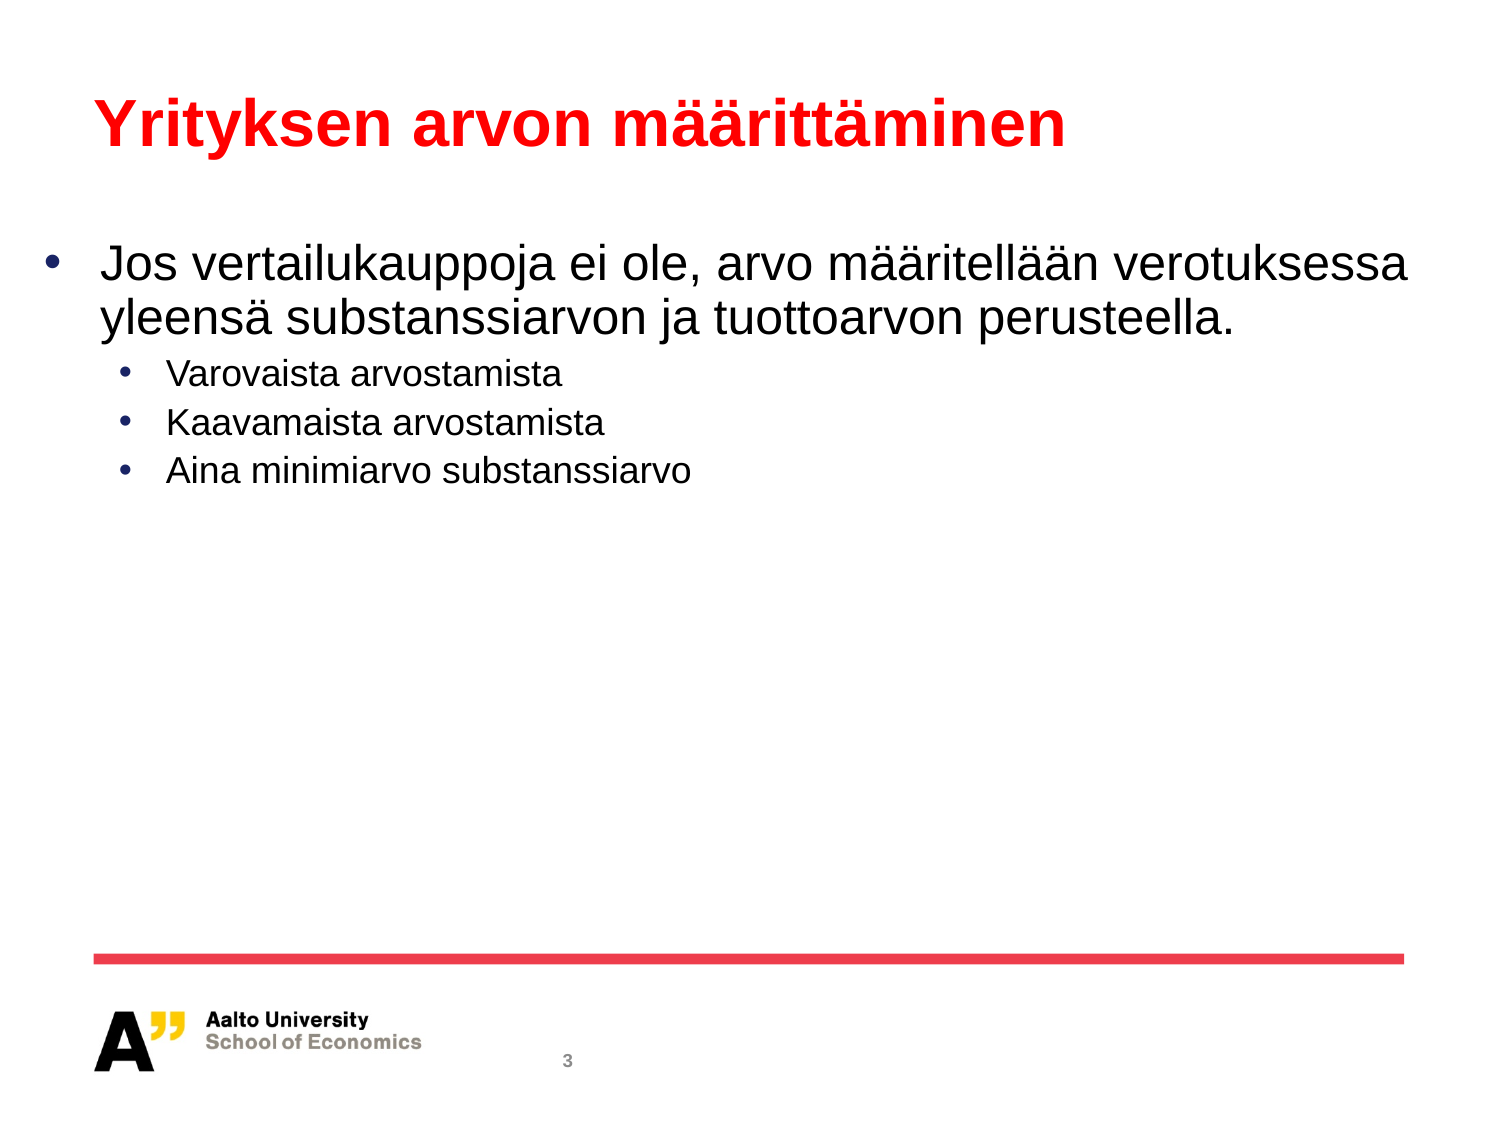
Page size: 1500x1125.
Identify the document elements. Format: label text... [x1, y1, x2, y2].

title Yrityksen arvon määrittäminen [93, 79, 1405, 237]
slide_number 3 [562, 1050, 817, 1071]
list Jos vertailukauppoja ei ole, arvo määritellään verotuksessa yleensä substanssiarvon ja tuottoarvon perusteella. Varovaista arvostamista Kaavamaista arvostamista Aina minimiarvo substanssiarvo [43, 237, 1483, 988]
picture [0, 977, 473, 1125]
